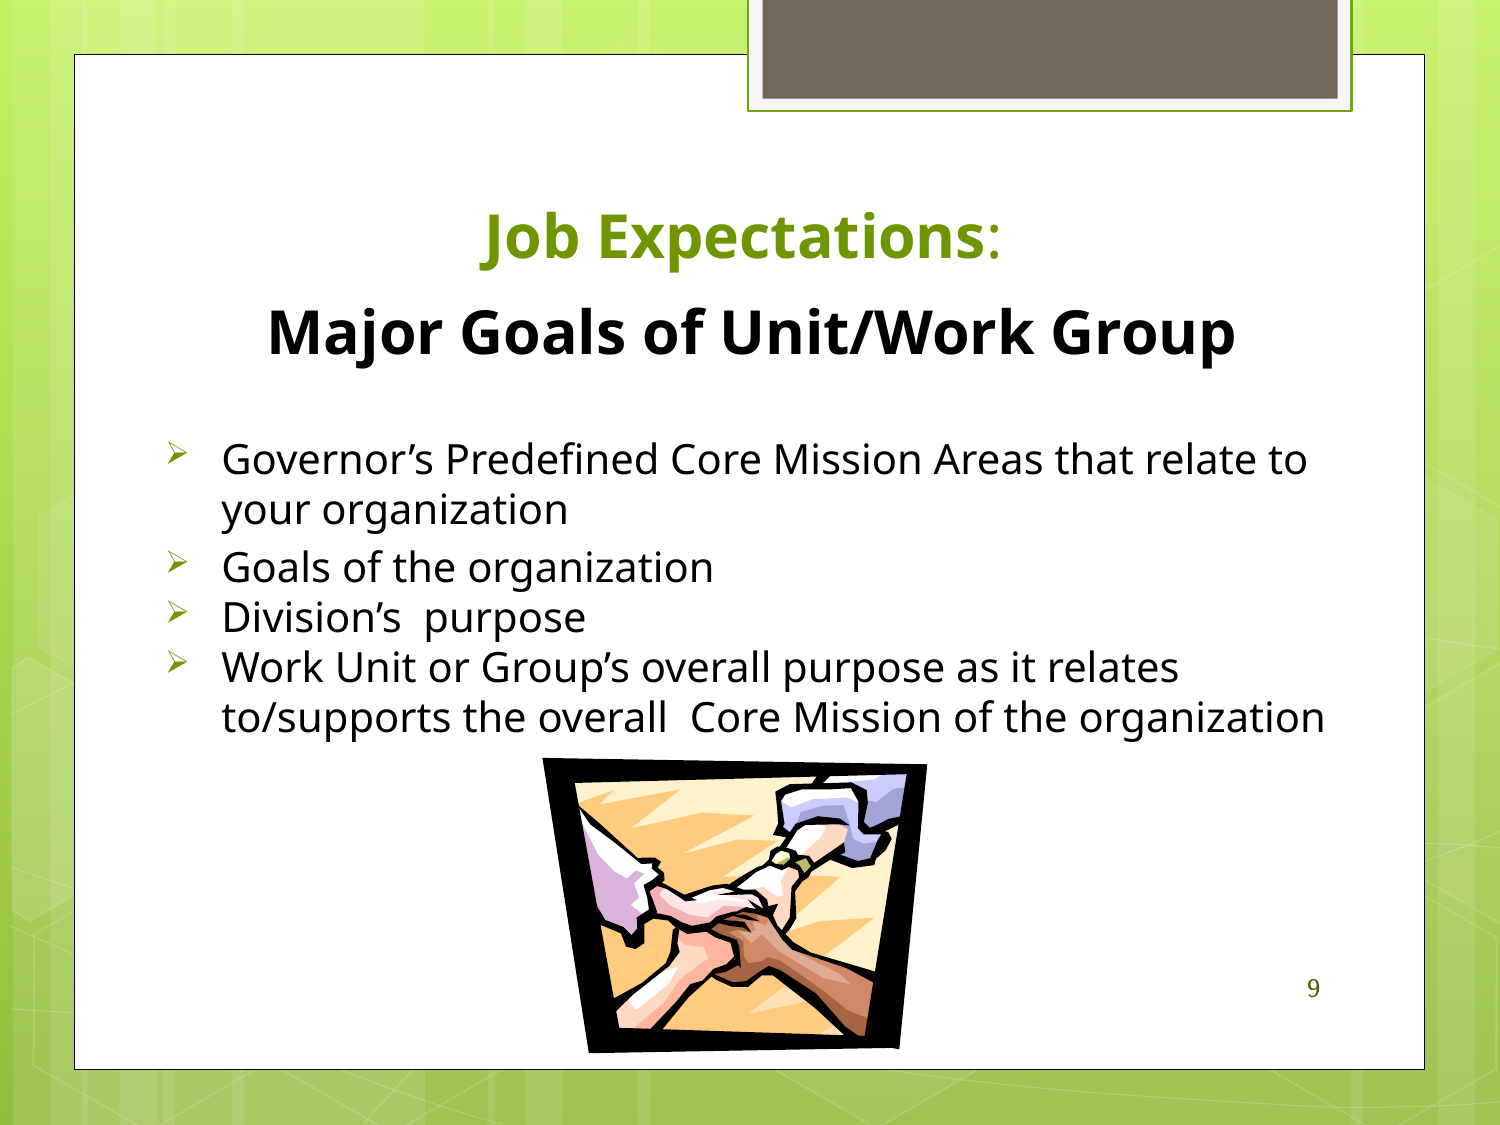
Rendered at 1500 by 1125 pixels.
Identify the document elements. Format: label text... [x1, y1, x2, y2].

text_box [542, 755, 931, 1056]
list Governor’s Predefined Core Mission Areas that relate to your organization Goals of the organization Division’s purpose Work Unit or Group’s overall purpose as it relates to/supports the overall Core Mission of the organization [150, 425, 1375, 869]
title Job Expectations: Major Goals of Unit/Work Group [75, 187, 1413, 375]
footer 9 [934, 960, 1336, 1020]
